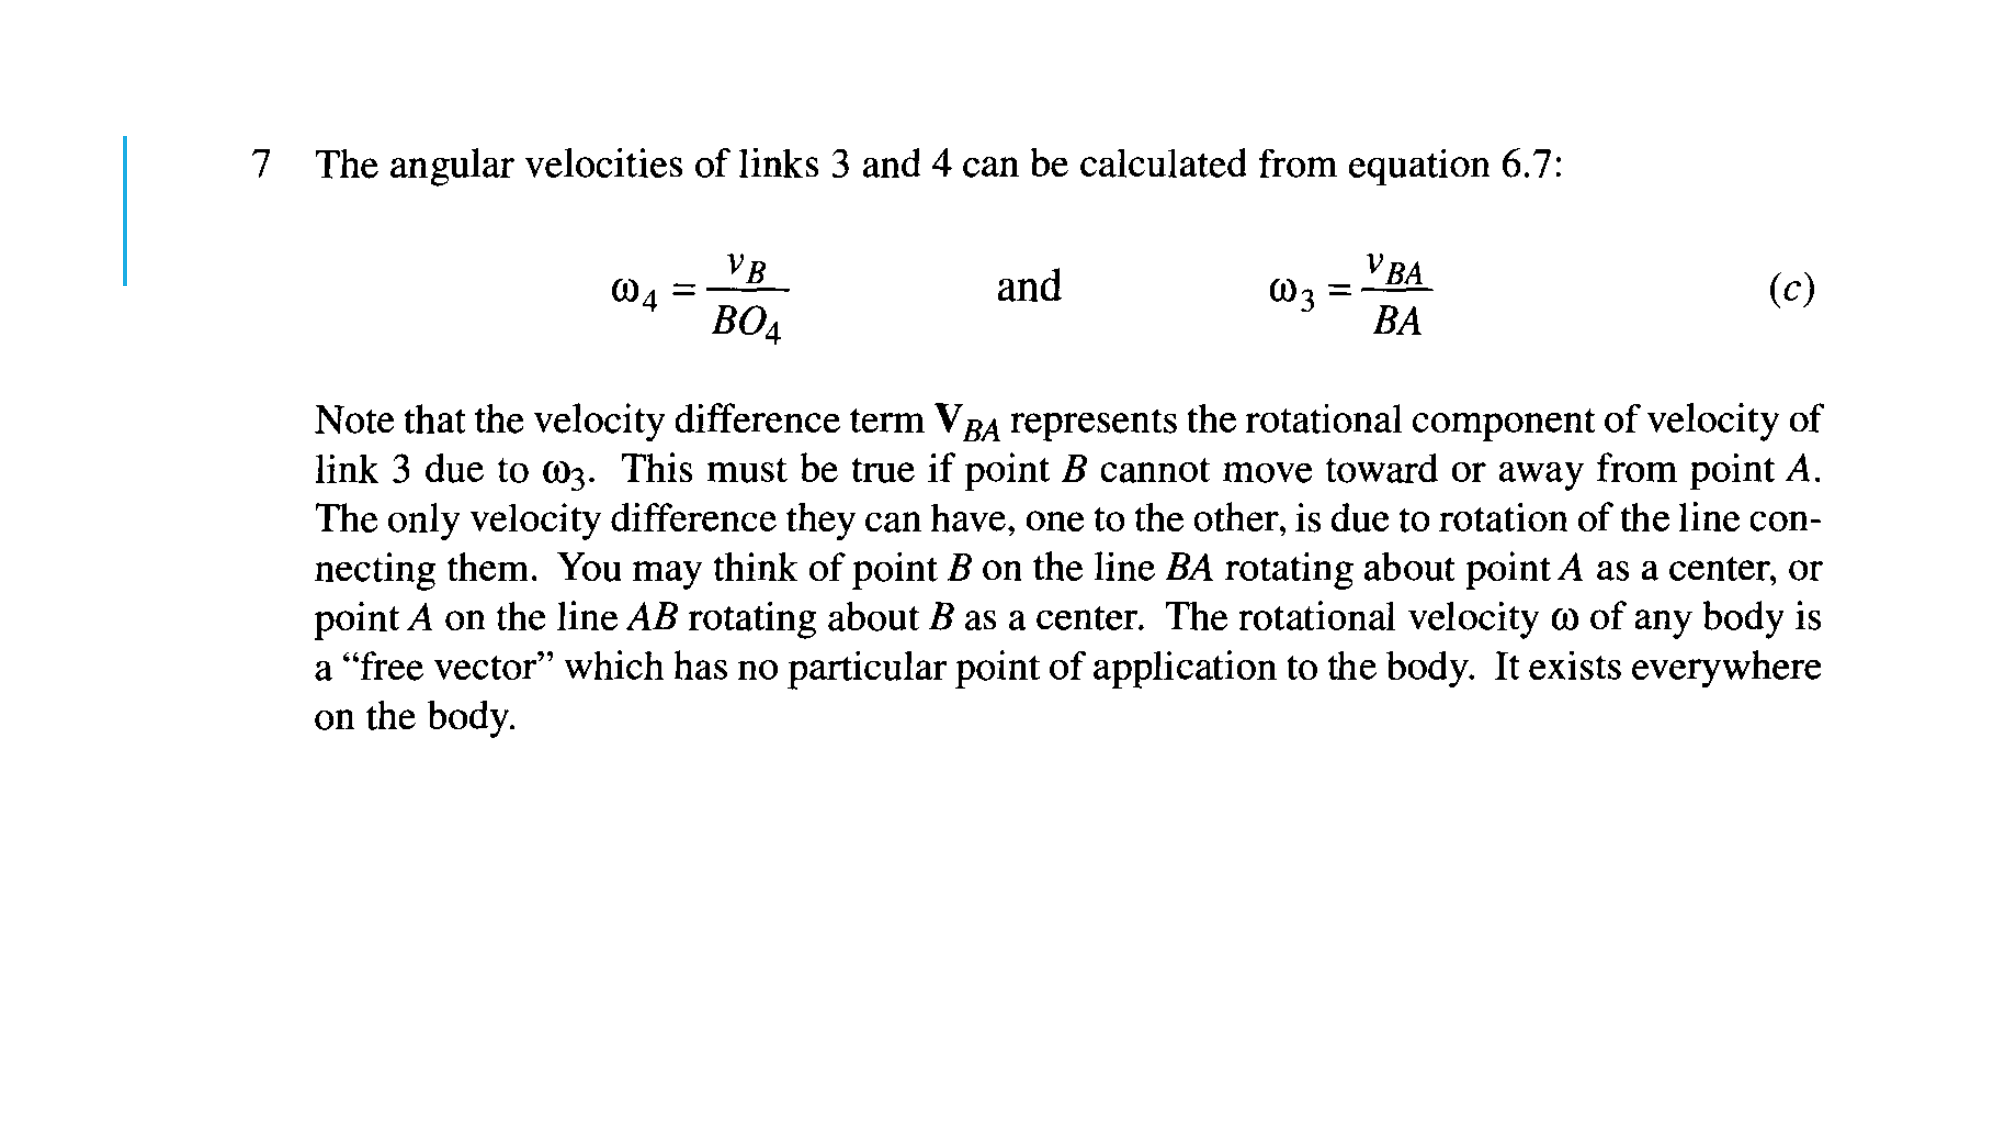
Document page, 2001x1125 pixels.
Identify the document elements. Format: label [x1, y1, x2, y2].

list [158, 147, 1958, 781]
